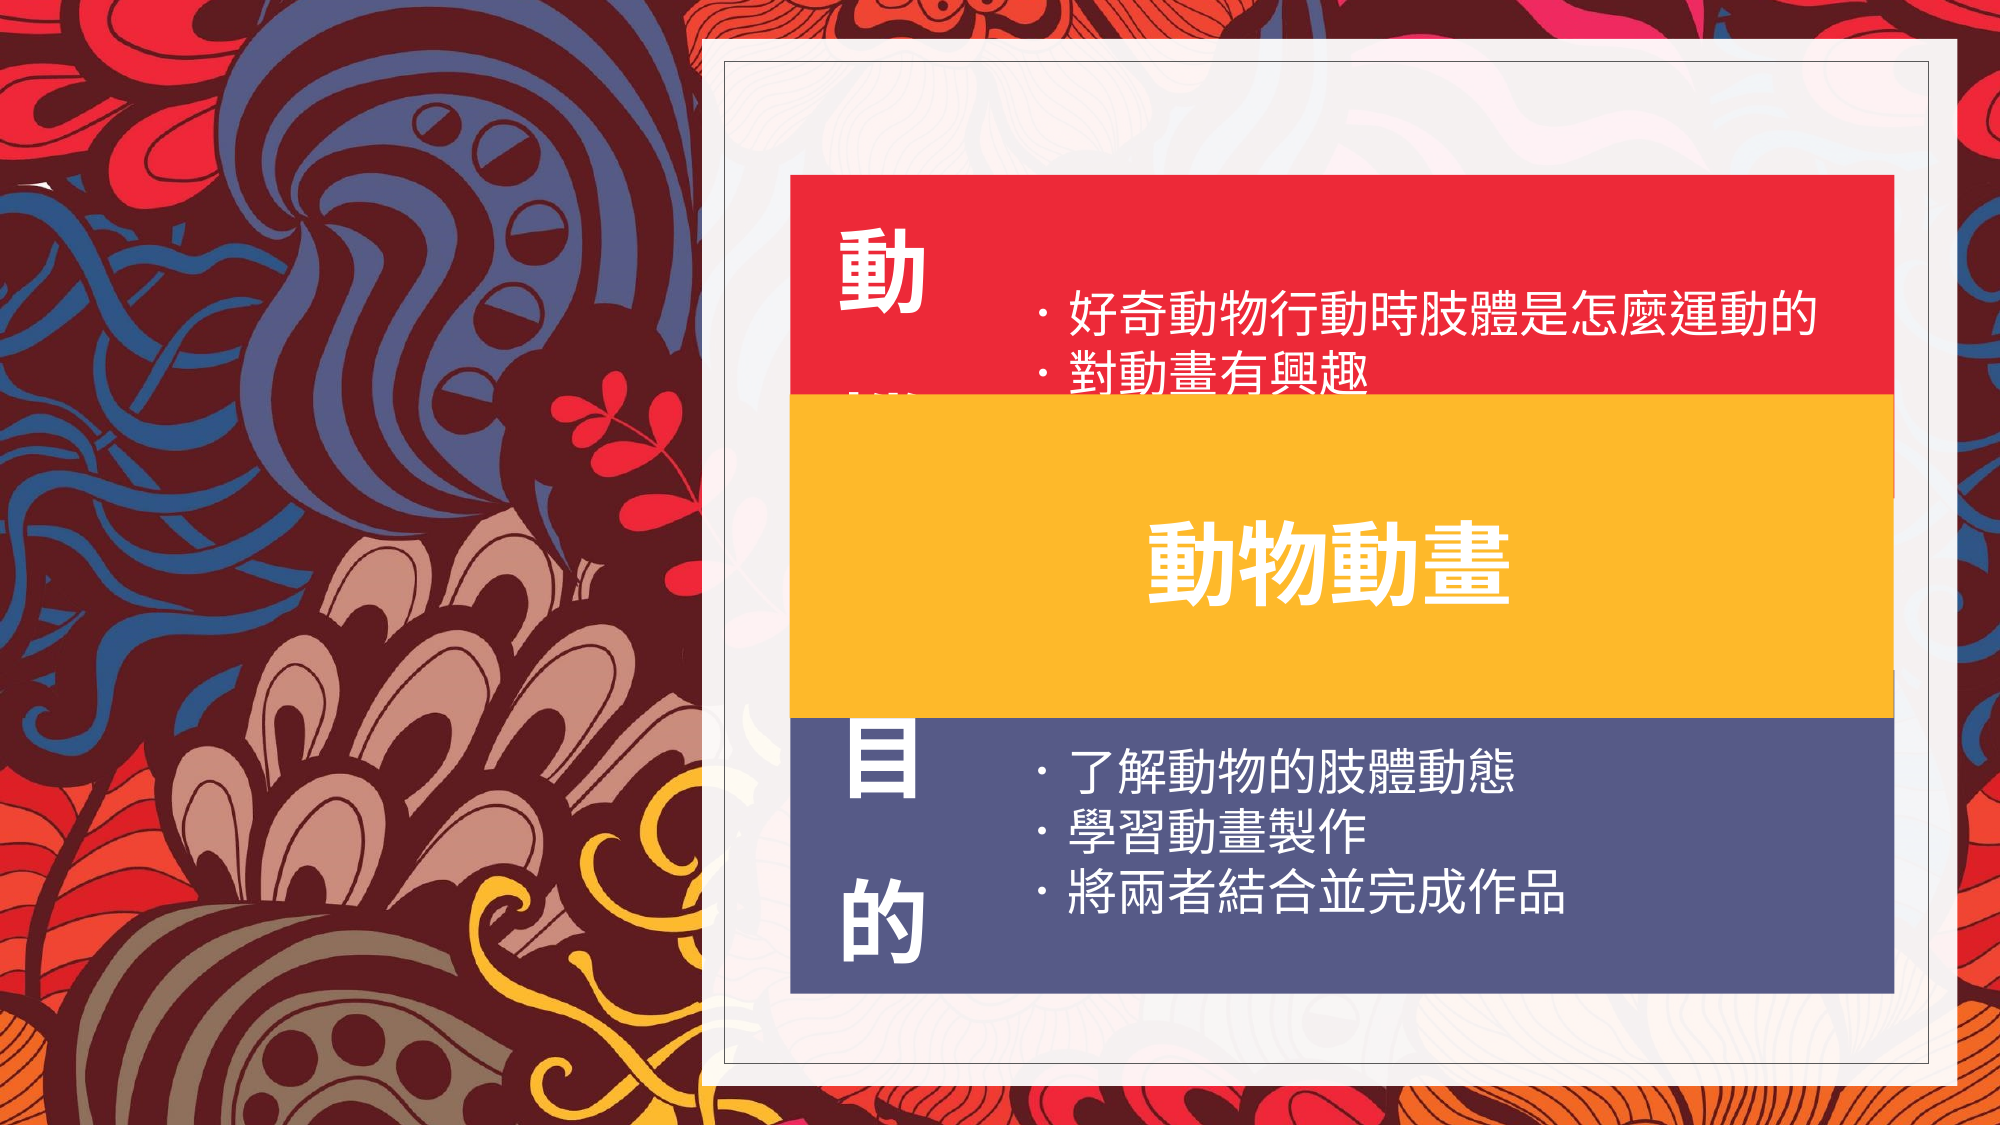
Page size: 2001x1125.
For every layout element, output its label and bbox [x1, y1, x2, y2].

picture [0, 0, 2000, 1125]
text_box [766, 88, 1895, 558]
text_box [789, 304, 1894, 765]
text_box [766, 579, 1895, 1041]
